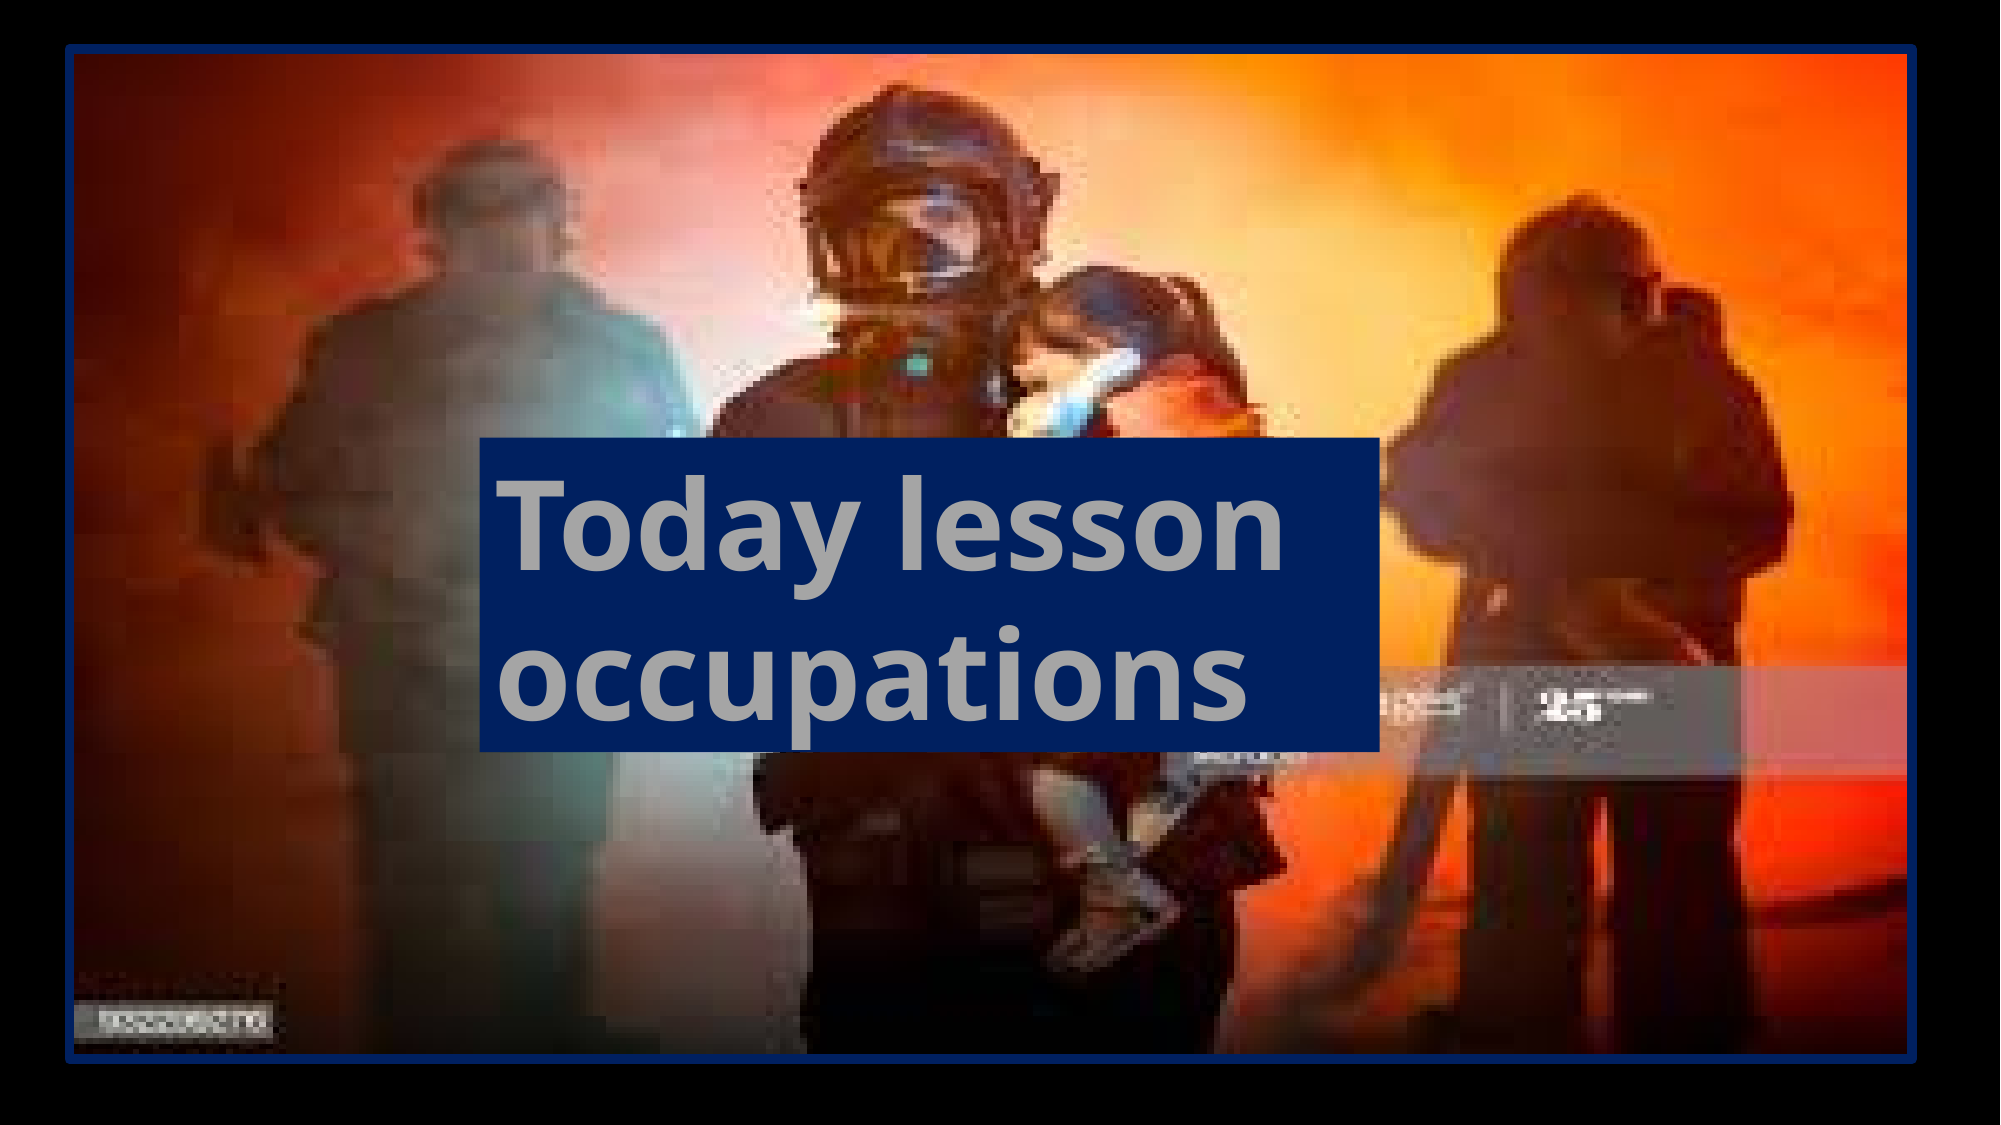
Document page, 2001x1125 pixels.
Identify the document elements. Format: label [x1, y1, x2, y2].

picture [73, 53, 1908, 1055]
